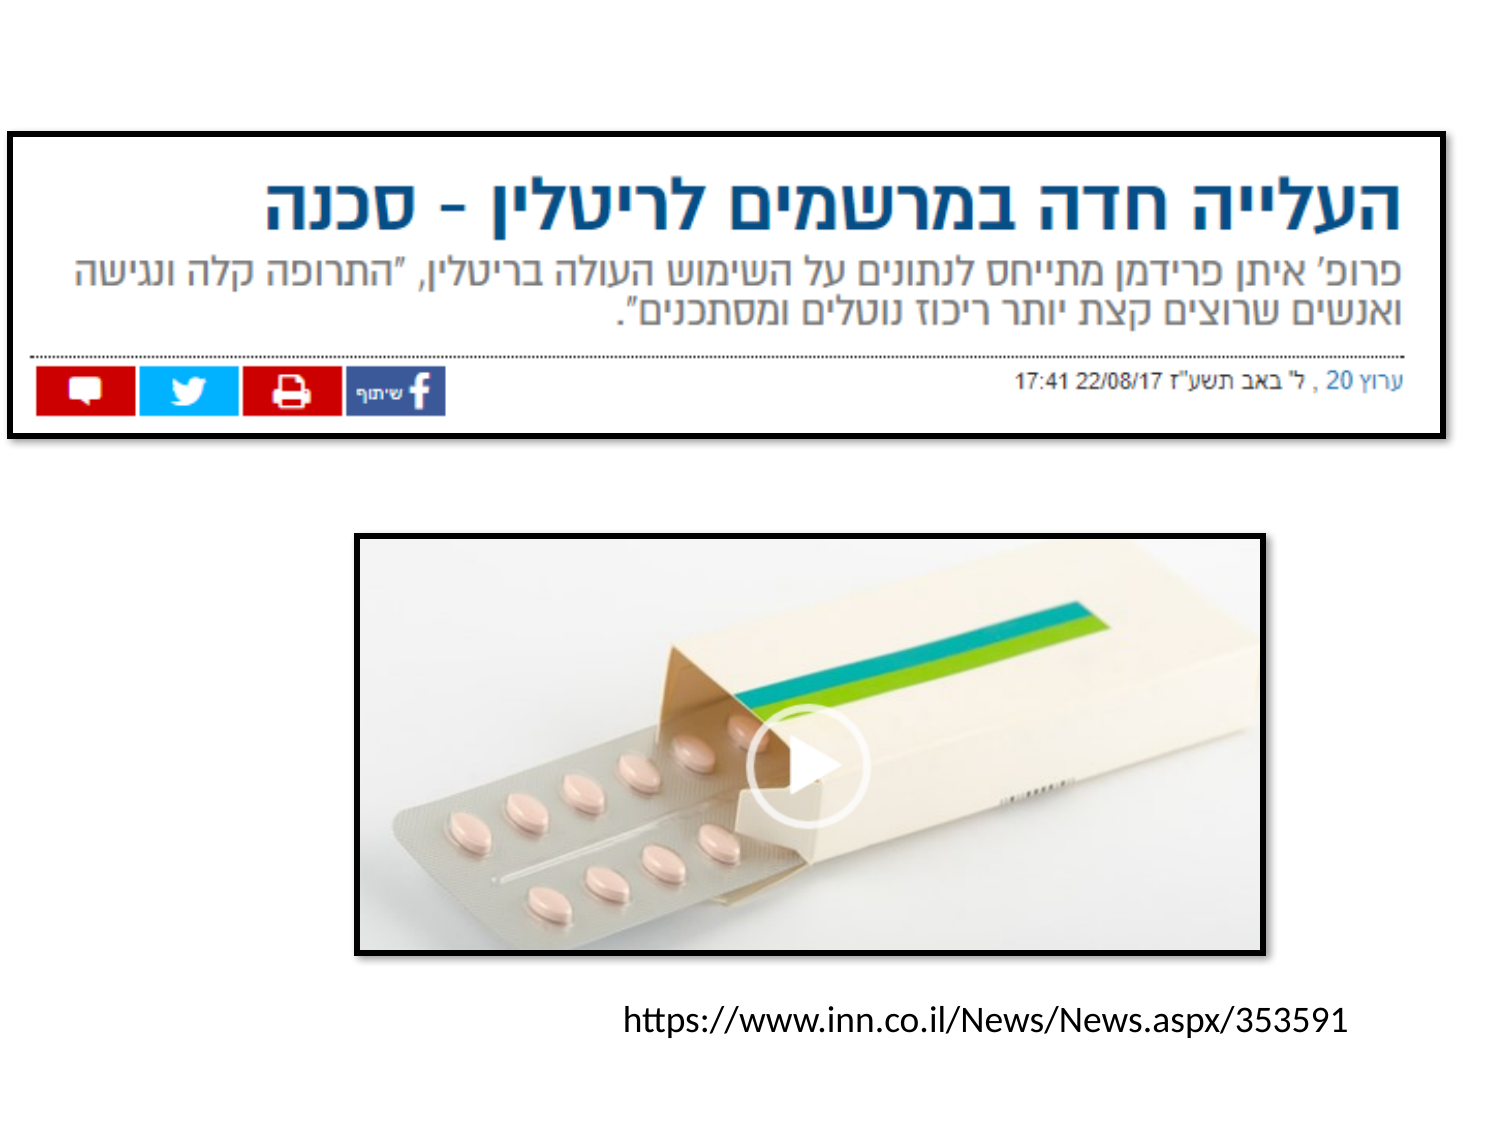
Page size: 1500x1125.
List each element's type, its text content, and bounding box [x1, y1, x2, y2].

text_box https://www.inn.co.il/News/News.aspx/353591 [41, 987, 1365, 1048]
picture [359, 538, 1261, 951]
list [12, 136, 1441, 433]
